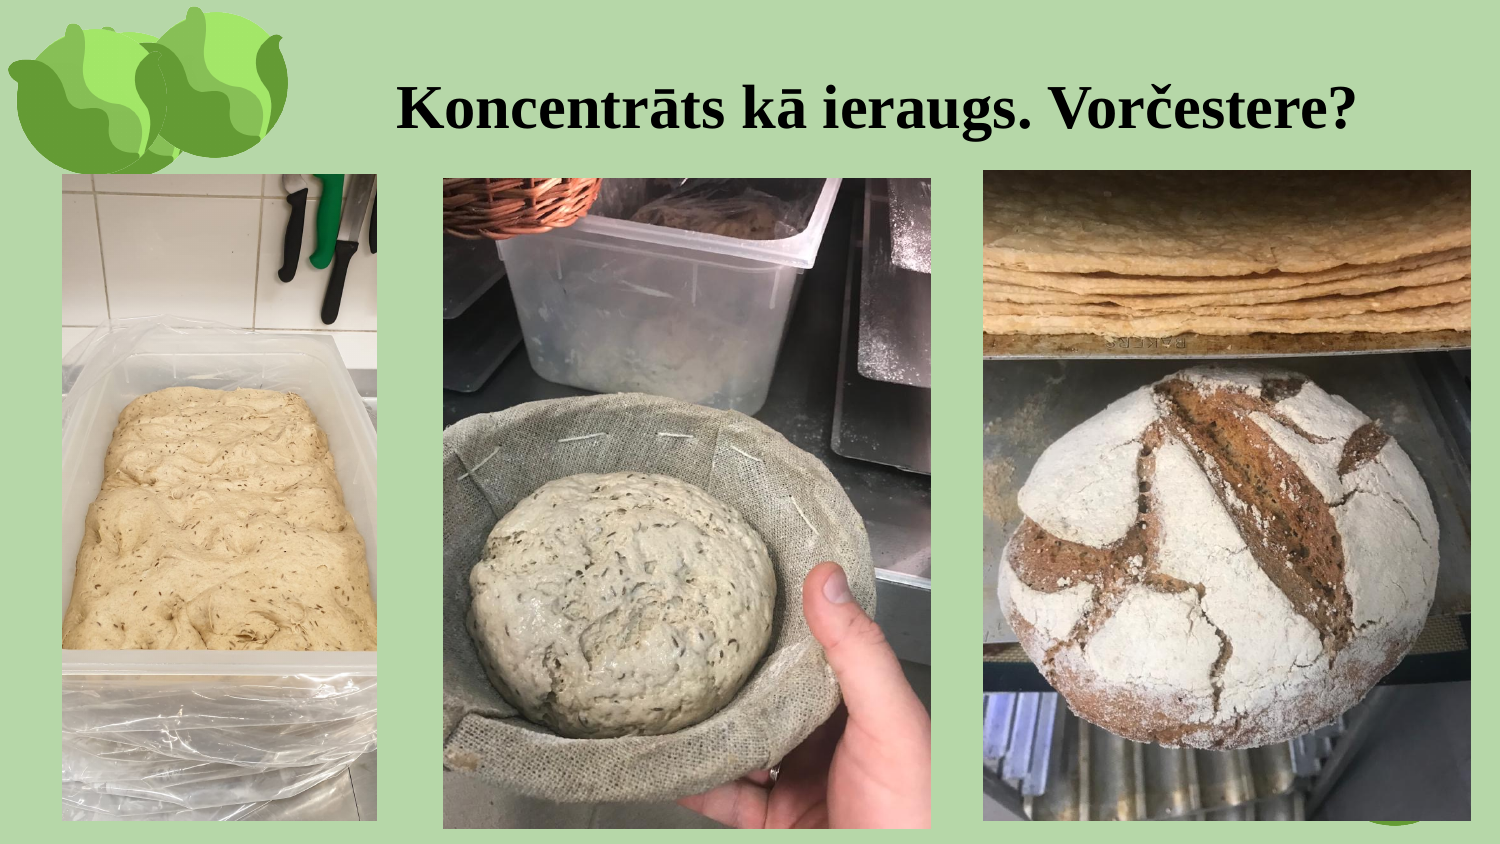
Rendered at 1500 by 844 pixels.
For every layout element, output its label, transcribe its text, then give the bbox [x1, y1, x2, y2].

picture [983, 170, 1472, 829]
picture [443, 177, 931, 829]
title Koncentrāts kā ieraugs. Vorčestere? [308, 50, 1449, 145]
picture [8, 3, 377, 822]
